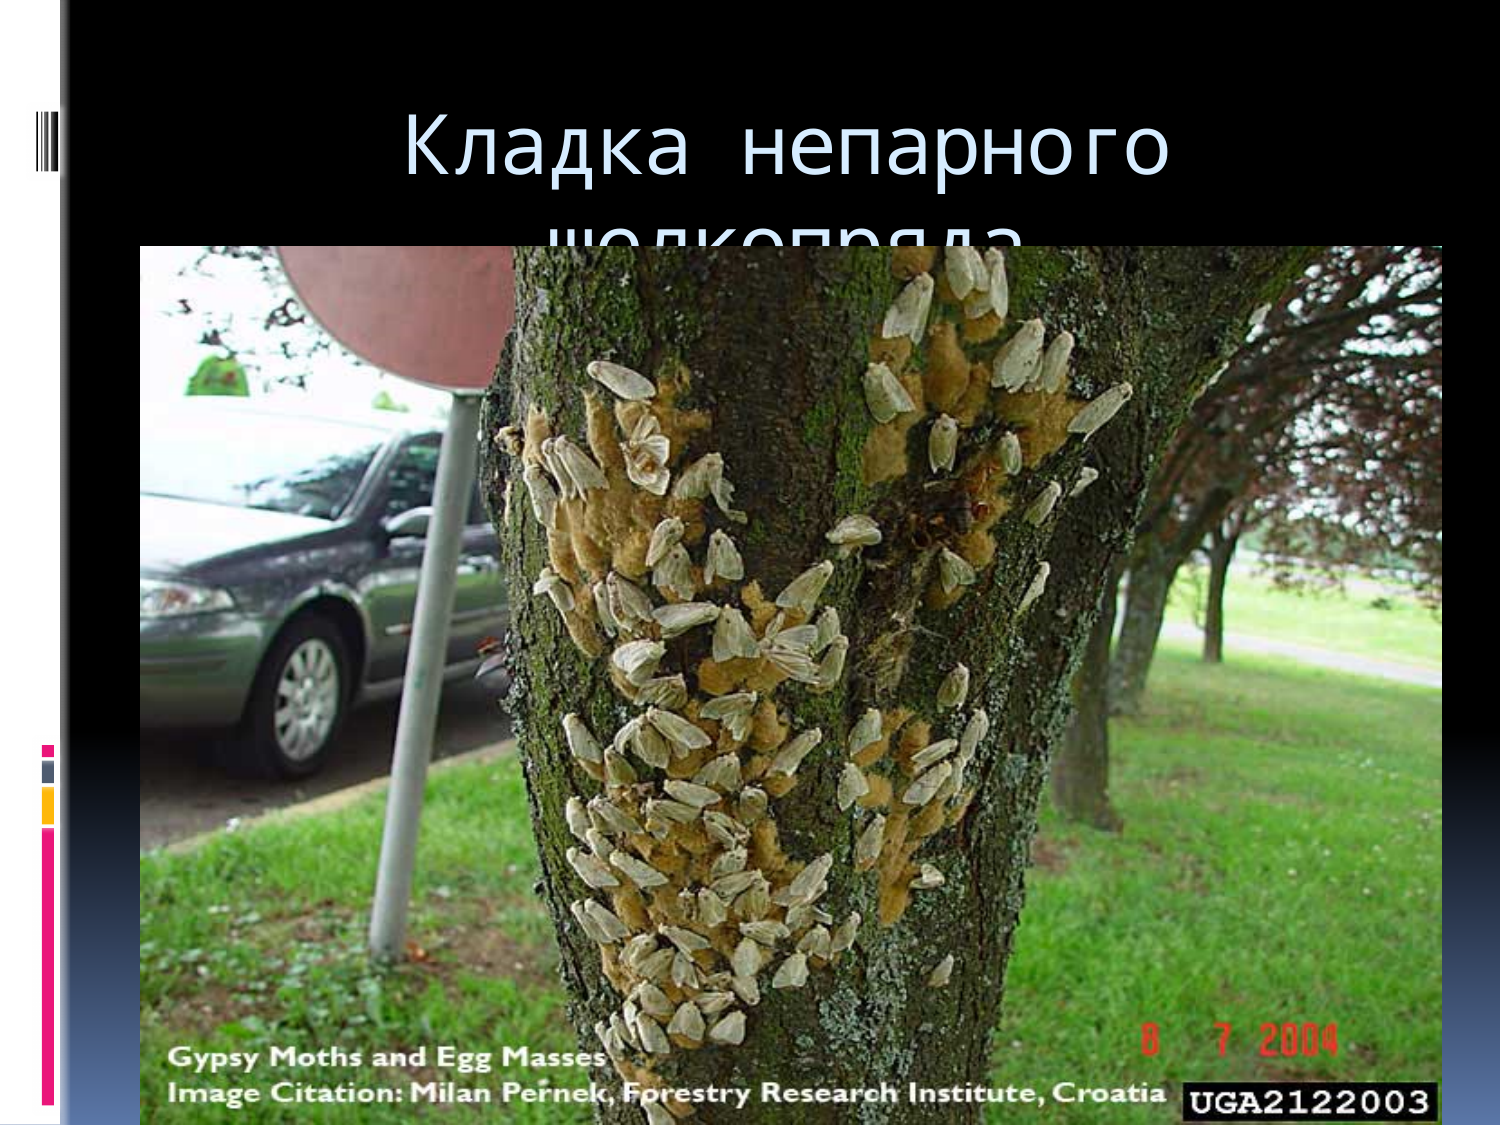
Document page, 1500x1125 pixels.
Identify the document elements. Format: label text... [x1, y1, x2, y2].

picture [140, 245, 1442, 1125]
title Кладка непарного шелкопряда [150, 83, 1425, 234]
